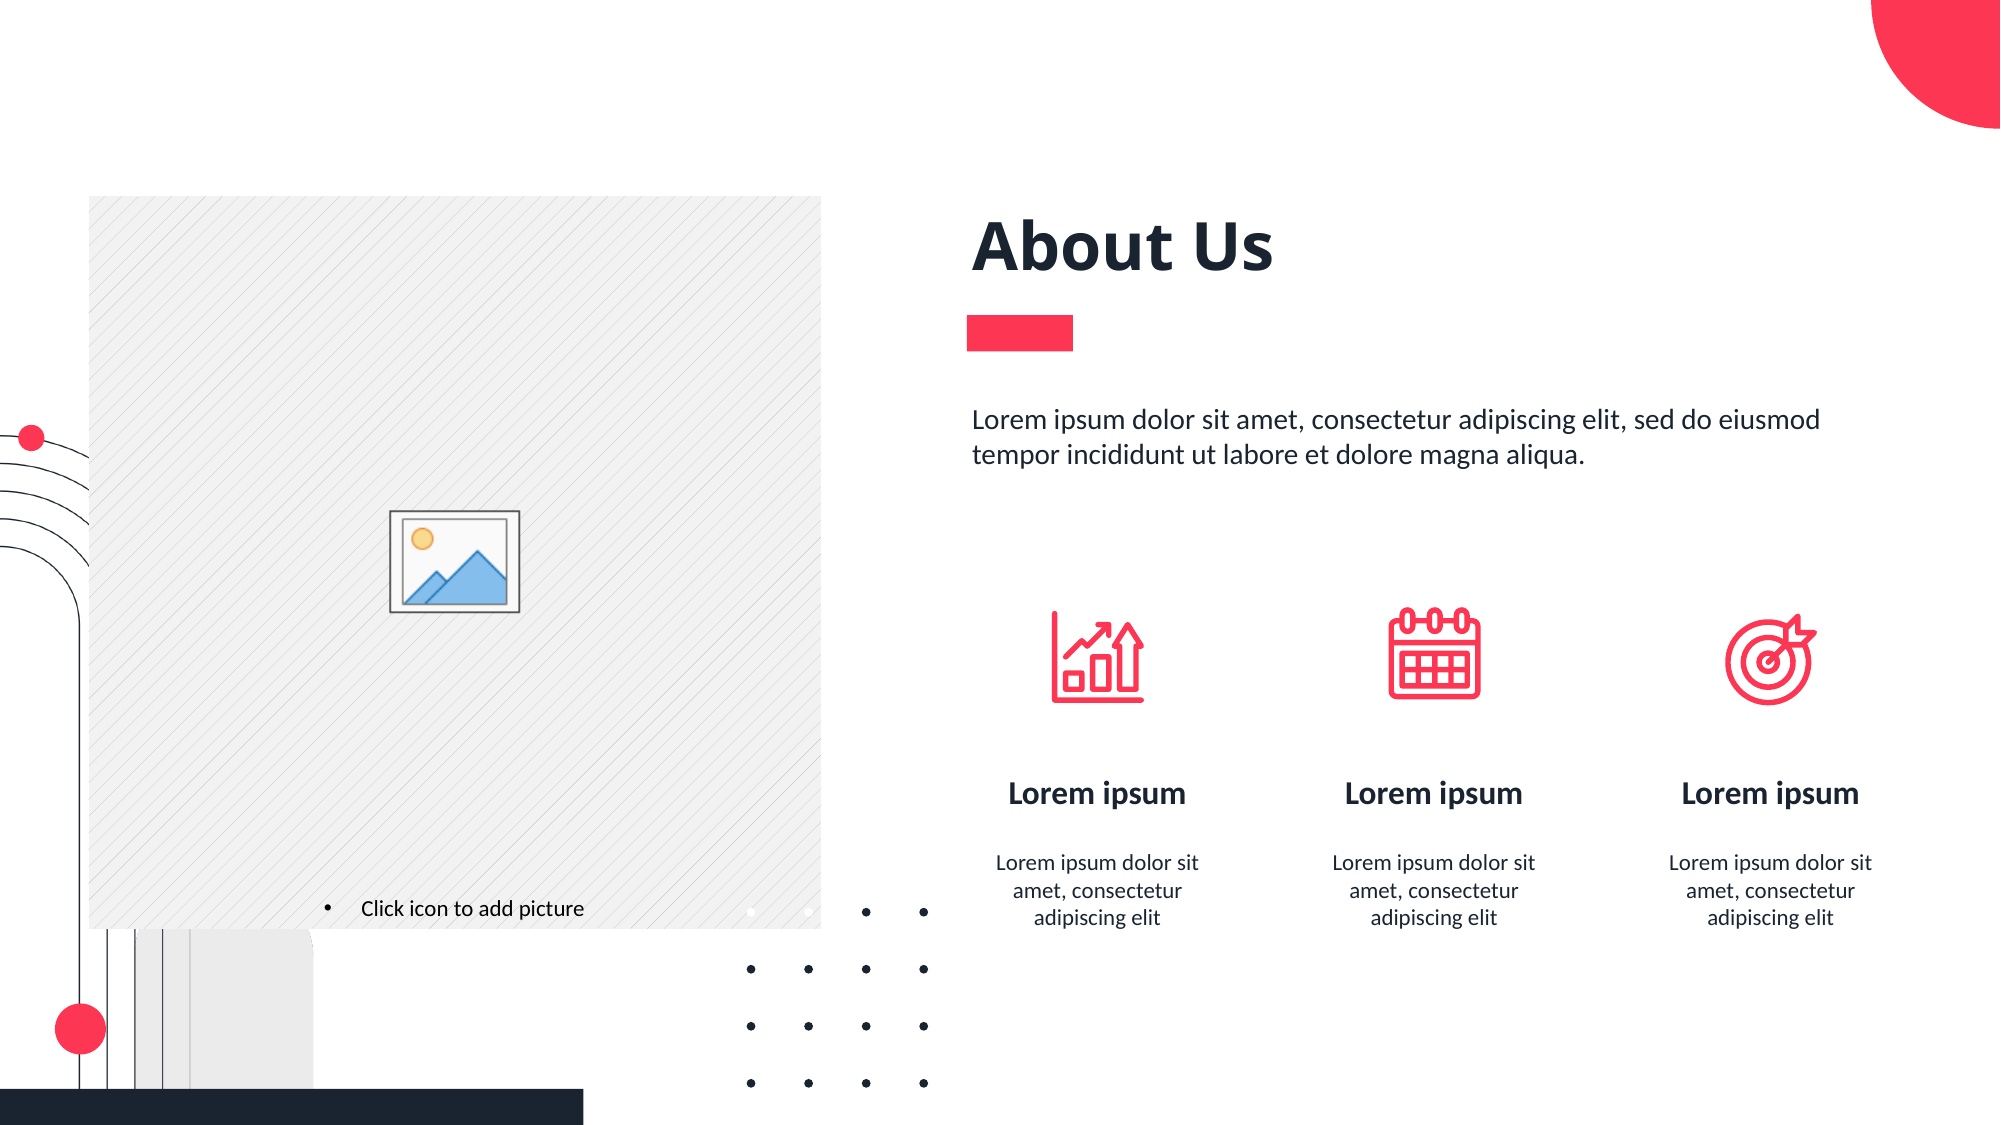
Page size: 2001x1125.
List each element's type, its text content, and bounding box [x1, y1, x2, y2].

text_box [1386, 605, 1482, 701]
text_box Lorem ipsum dolor sit amet, consectetur adipiscing elit [957, 840, 1239, 938]
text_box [745, 906, 930, 1089]
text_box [1050, 609, 1146, 704]
text_box Lorem ipsum dolor sit amet, consectetur adipiscing elit, sed do eiusmod tempor incididunt ut labore et dolore magna aliqua. [957, 393, 1912, 478]
text_box About Us [957, 196, 1912, 291]
text_box Lorem ipsum [1630, 764, 1912, 819]
text_box Lorem ipsum [1293, 764, 1575, 819]
text_box [1725, 613, 1817, 706]
text_box Lorem ipsum dolor sit amet, consectetur adipiscing elit [1293, 840, 1575, 938]
text_box Lorem ipsum [957, 764, 1239, 819]
text_box [966, 315, 1073, 352]
text_box Lorem ipsum dolor sit amet, consectetur adipiscing elit [1630, 840, 1912, 938]
picture [0, 196, 821, 1088]
